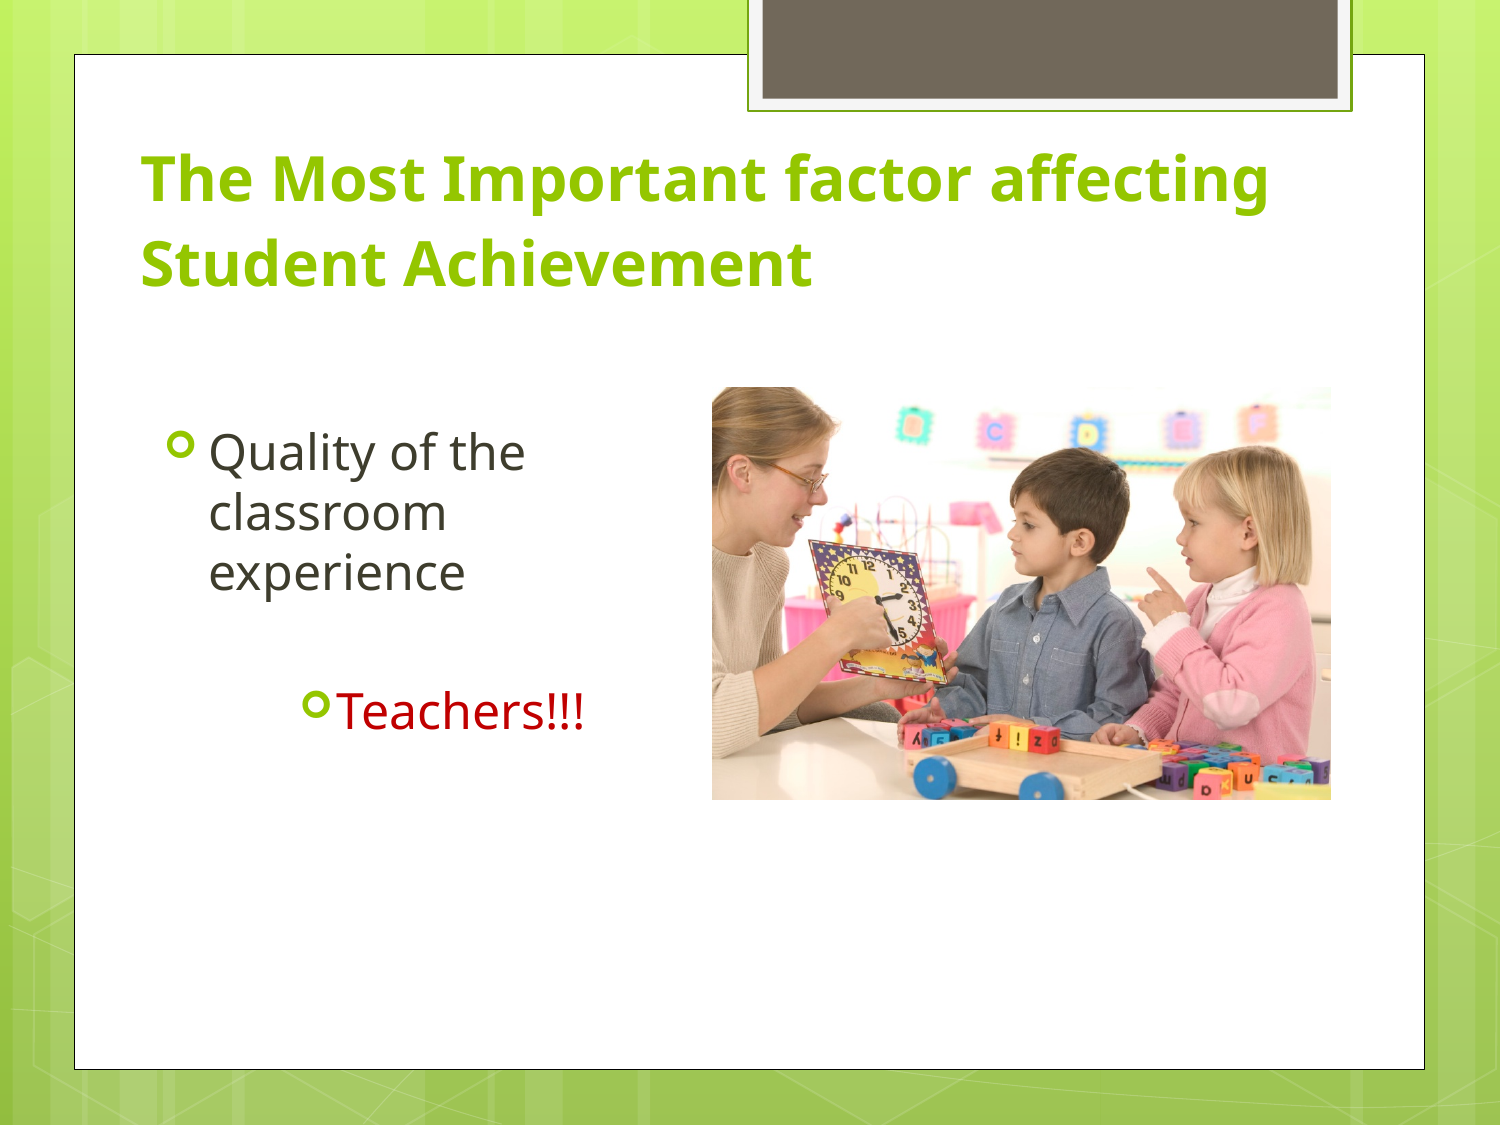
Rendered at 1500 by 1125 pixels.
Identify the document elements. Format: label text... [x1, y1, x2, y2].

list Quality of the classroom experience Teachers!!! [137, 412, 688, 1024]
title The Most Important factor affecting Student Achievement [125, 125, 1425, 313]
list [712, 387, 1332, 800]
